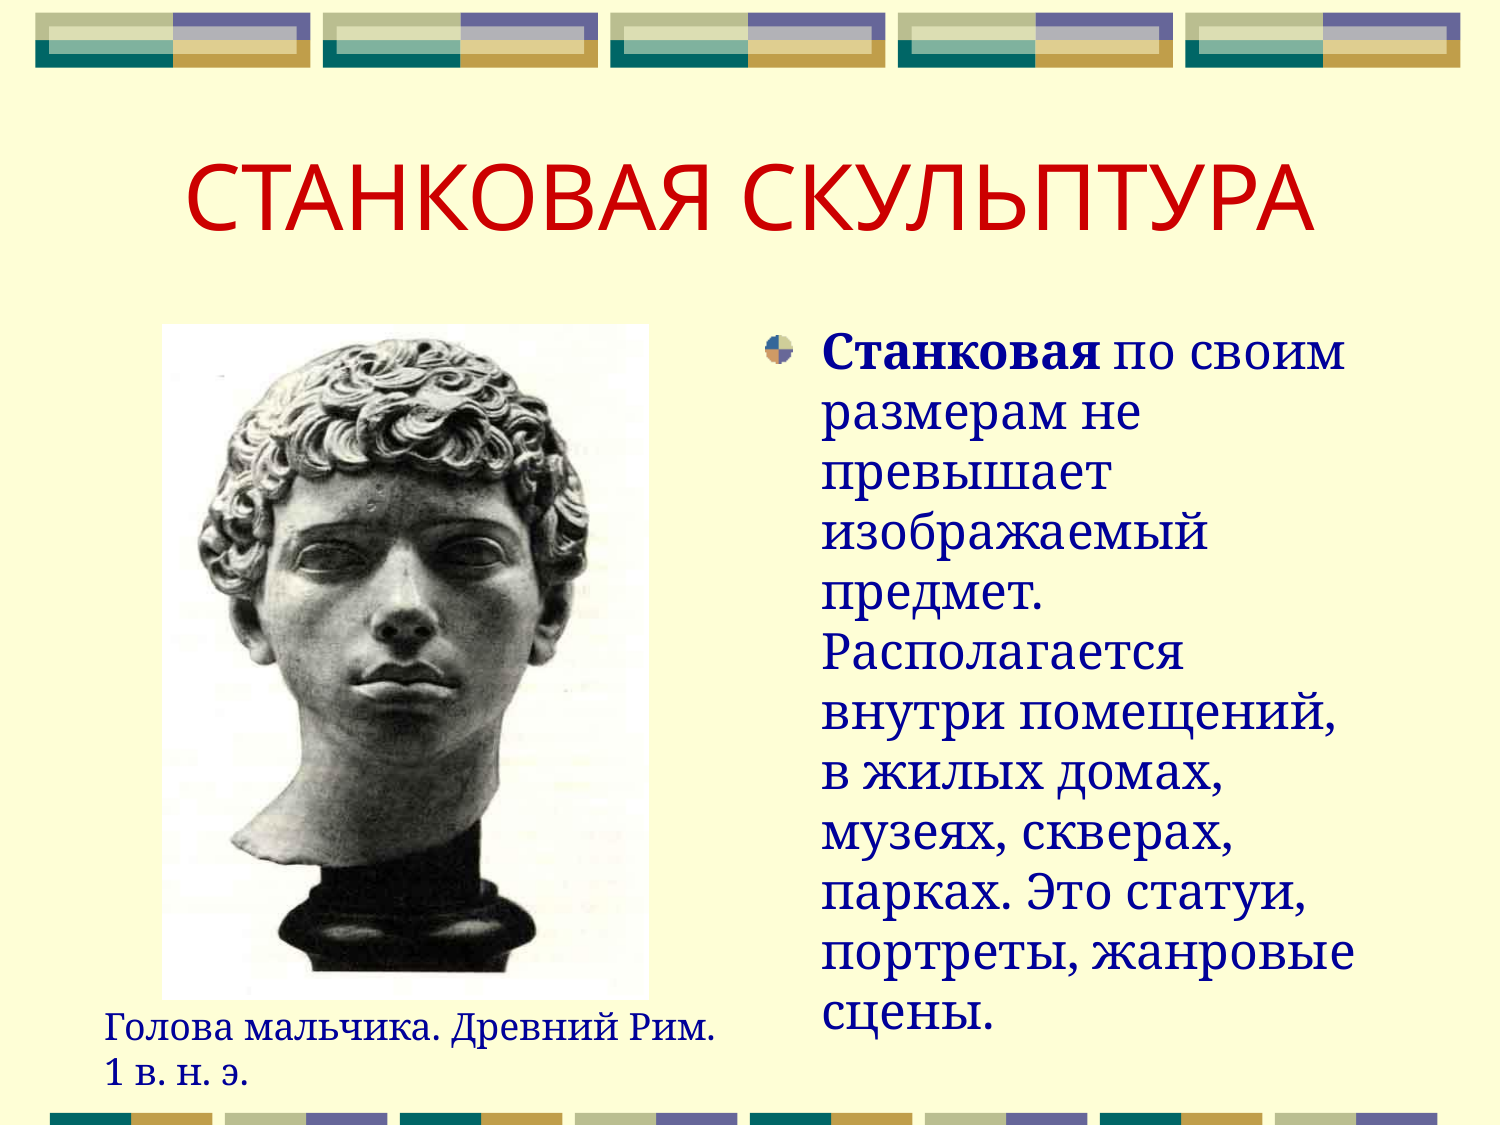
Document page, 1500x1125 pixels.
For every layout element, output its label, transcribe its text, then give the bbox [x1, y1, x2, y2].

title СТАНКОВАЯ СКУЛЬПТУРА [112, 99, 1388, 288]
picture [765, 335, 793, 364]
text_box Голова мальчика. Древний Рим. 1 в. н. э. [89, 995, 741, 1101]
list Станковая по своим размерам не превышает изображаемый предмет. Располагается внутри помещений, в жилых домах, музеях, скверах, парках. Это статуи, портреты, жанровые сцены. [749, 312, 1376, 988]
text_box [162, 324, 649, 1001]
